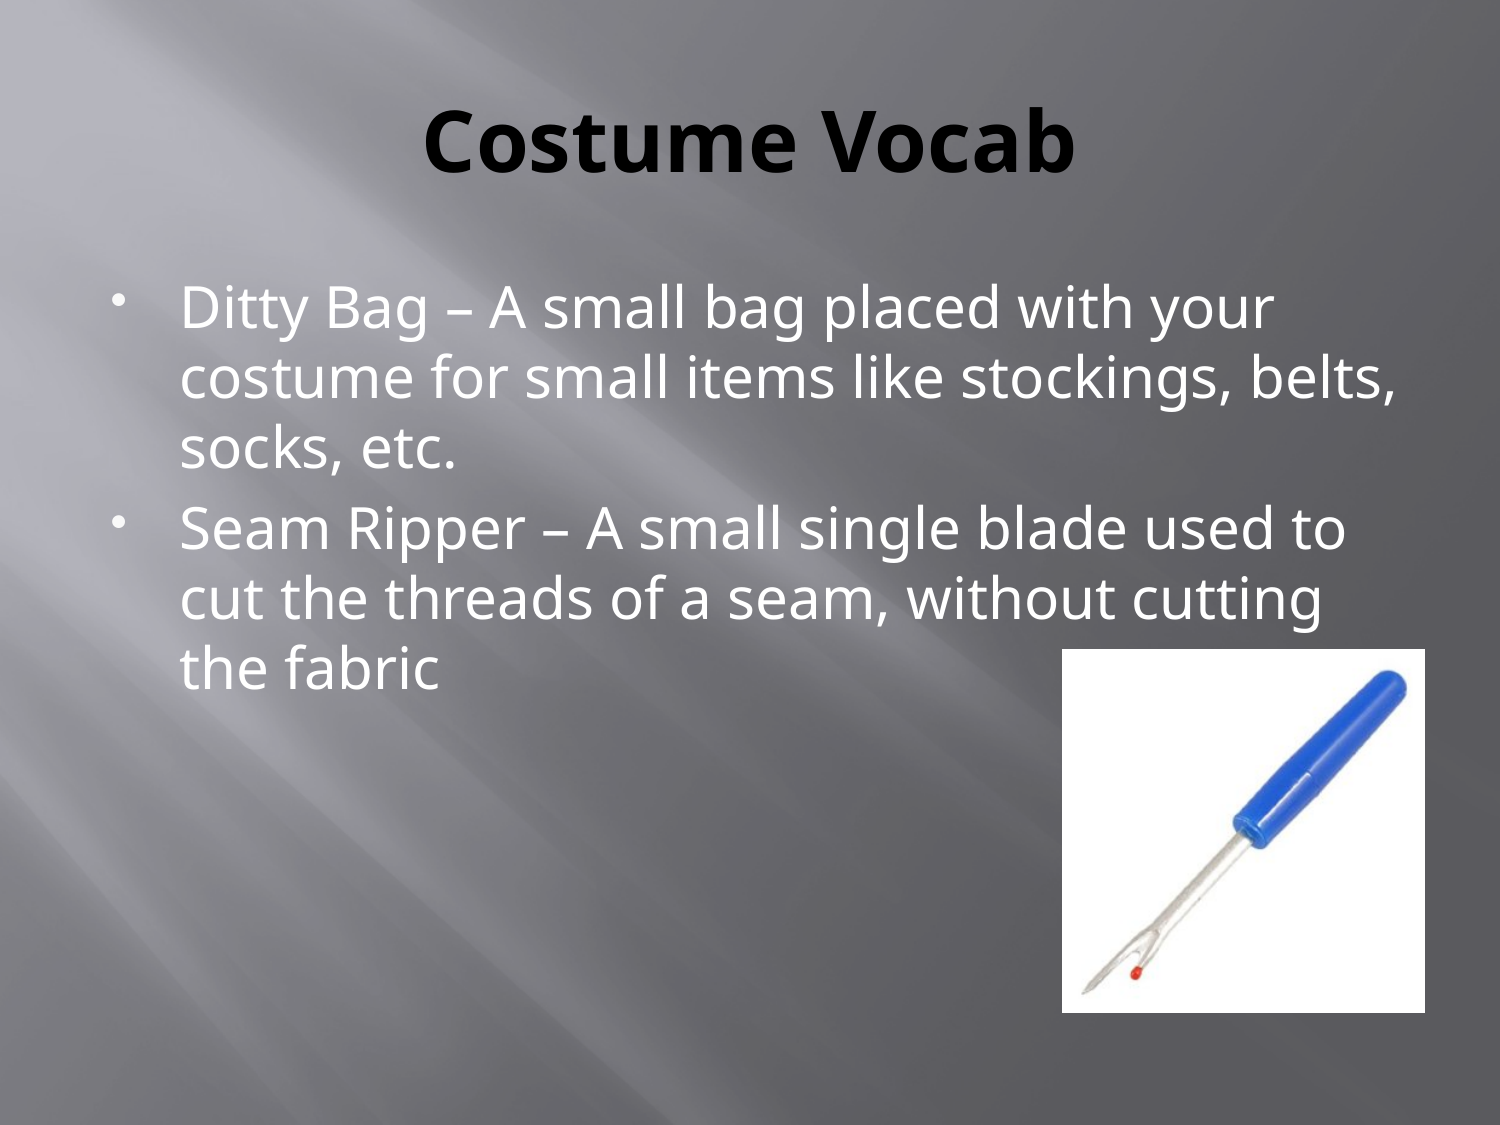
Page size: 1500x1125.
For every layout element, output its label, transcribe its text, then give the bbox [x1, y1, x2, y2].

list Ditty Bag – A small bag placed with your costume for small items like stockings, belts, socks, etc. Seam Ripper – A small single blade used to cut the threads of a seam, without cutting the fabric [75, 262, 1425, 1035]
title Costume Vocab [75, 45, 1425, 233]
picture [1062, 649, 1426, 1013]
